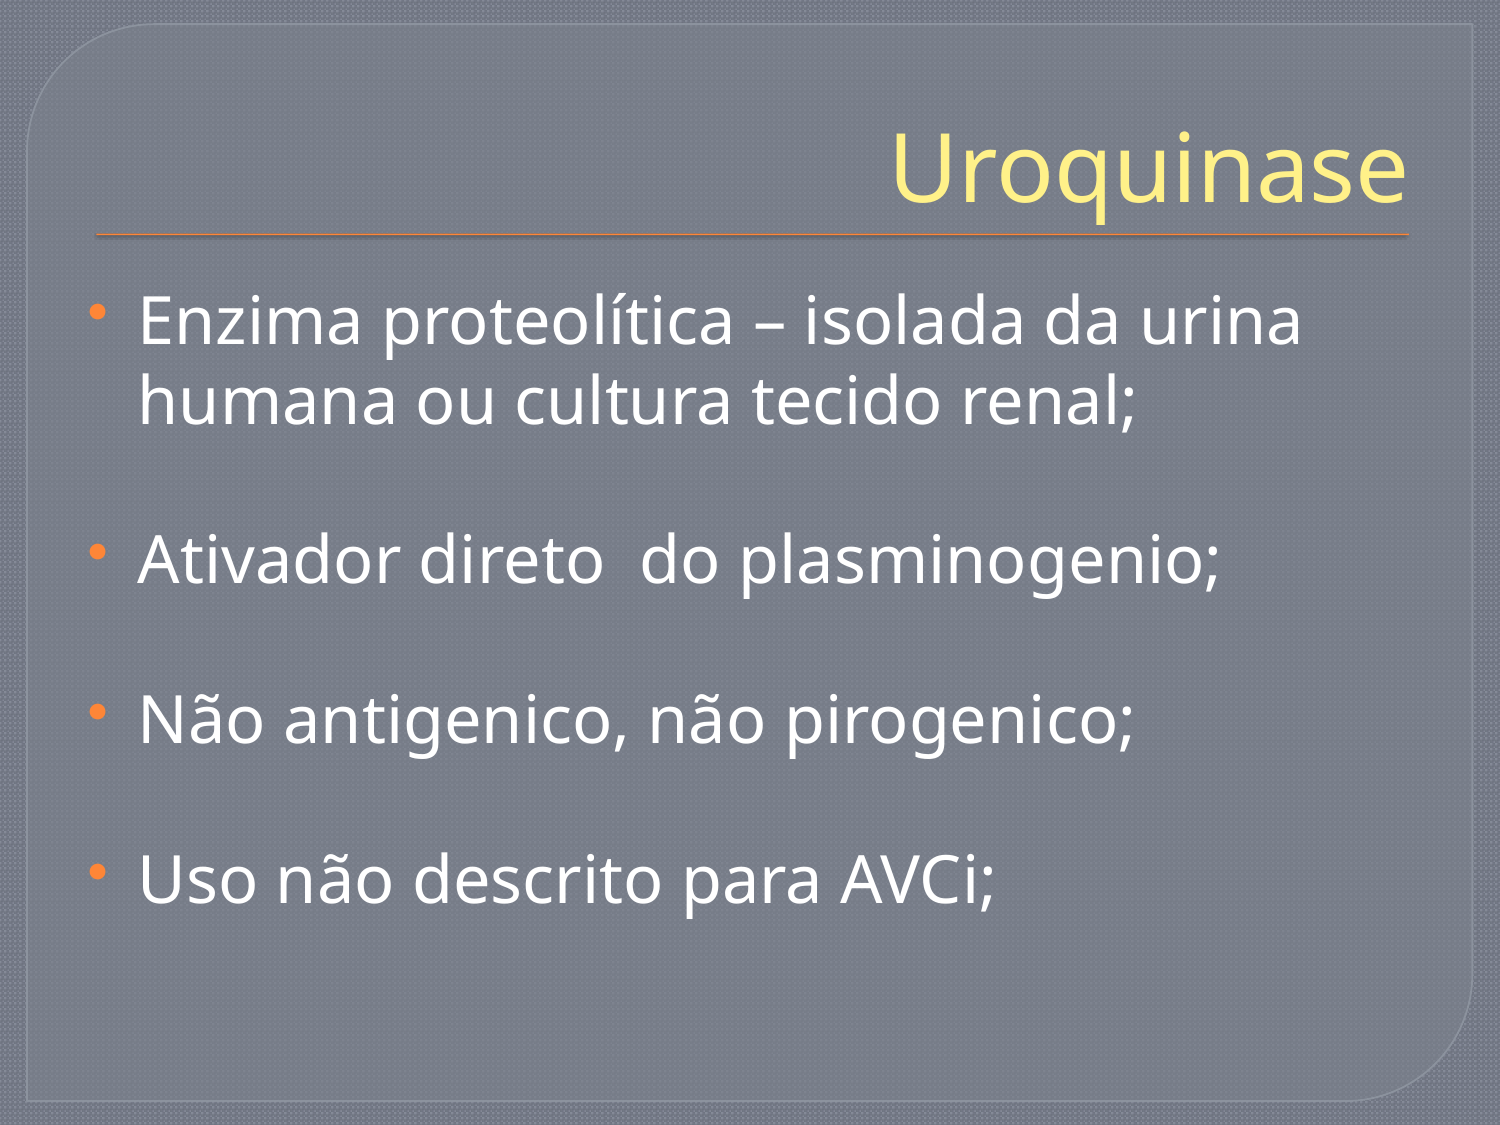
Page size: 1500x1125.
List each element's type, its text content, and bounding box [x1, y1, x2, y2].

list Enzima proteolítica – isolada da urina humana ou cultura tecido renal; Ativador direto do plasminogenio; Não antigenico, não pirogenico; Uso não descrito para AVCi; [75, 270, 1425, 1013]
title Uroquinase [75, 41, 1425, 230]
